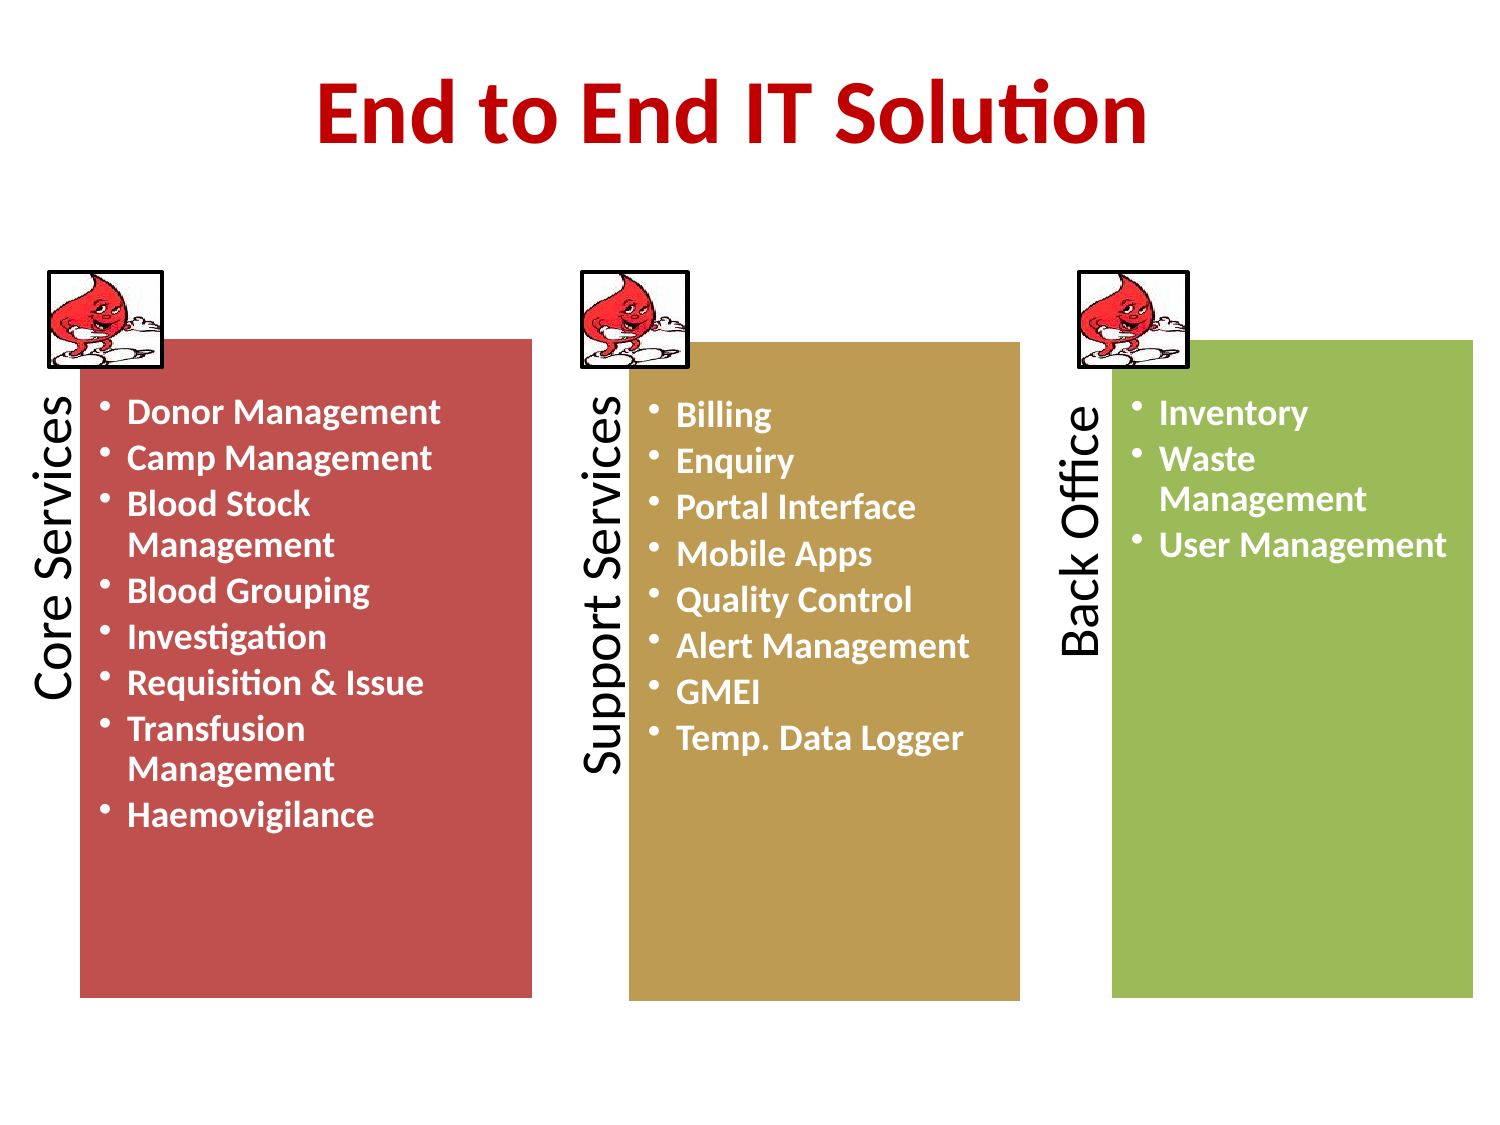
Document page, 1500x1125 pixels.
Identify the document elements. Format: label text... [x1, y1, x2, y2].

text_box End to End IT Solution [62, 45, 1425, 200]
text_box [0, 212, 1500, 1063]
